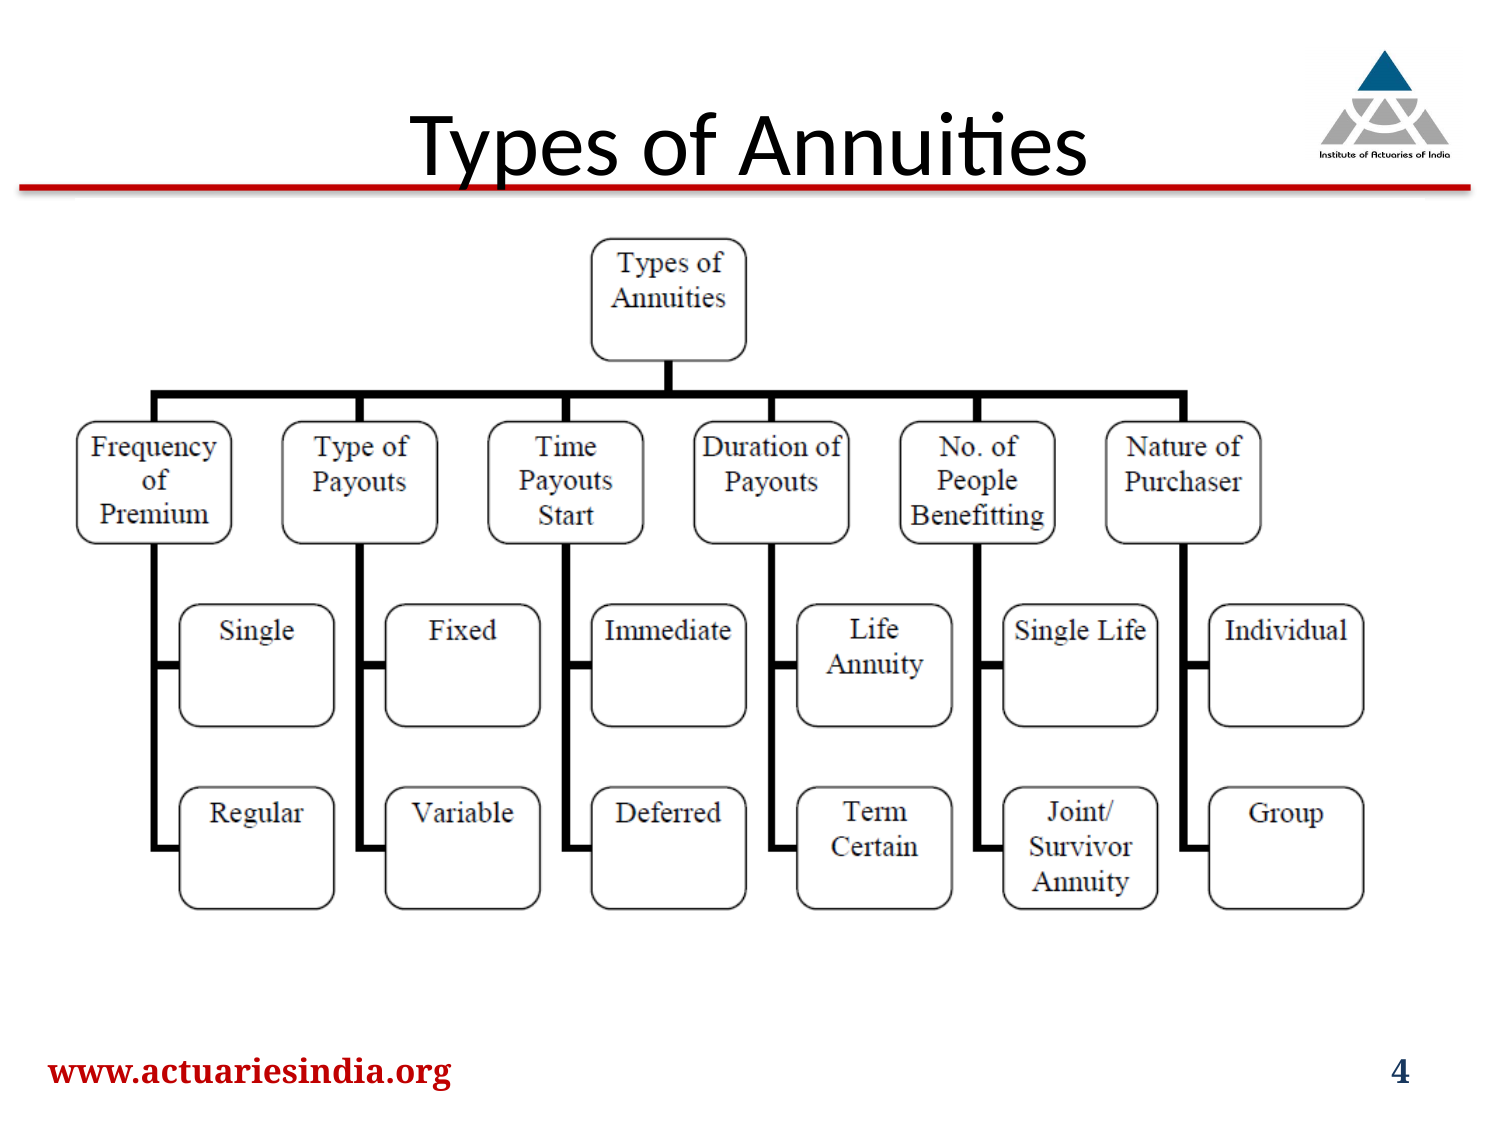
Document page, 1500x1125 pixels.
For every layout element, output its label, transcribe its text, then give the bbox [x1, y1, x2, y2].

title Types of Annuities [75, 45, 1425, 197]
footer www.actuariesindia.org [12, 1042, 488, 1103]
slide_number 4 [1074, 1042, 1425, 1103]
picture [1425, 45, 1463, 160]
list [74, 197, 1426, 926]
